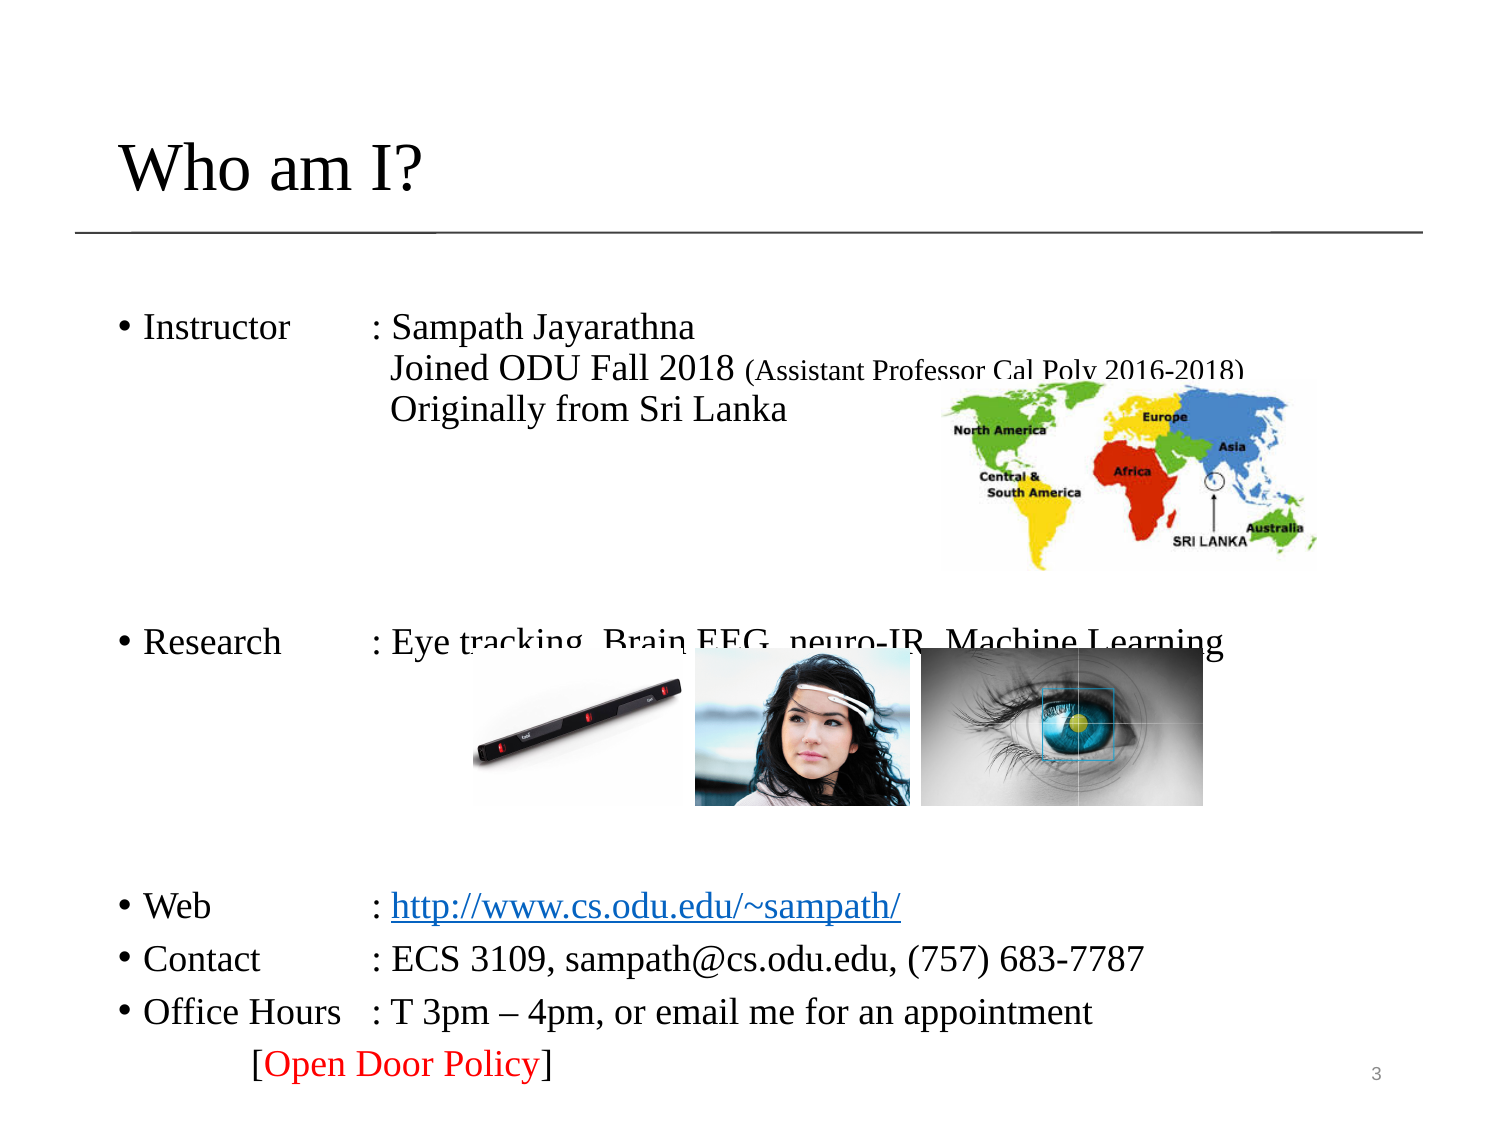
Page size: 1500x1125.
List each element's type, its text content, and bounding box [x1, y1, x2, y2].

picture [941, 379, 1317, 571]
title Who am I? [103, 59, 1397, 278]
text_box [473, 648, 1203, 806]
list Instructor : Sampath Jayarathna Joined ODU Fall 2018 (Assistant Professor Cal Poly 2016-2018) Originally from Sri Lanka Research : Eye tracking, Brain EEG, neuro-IR, Machine Learning Web : http://www.cs.odu.edu/~sampath/ Contact : ECS 3109, sampath@cs.odu.edu, (757) 683-7787 Office Hours : T 3pm – 4pm, or email me for an appointment [Open Door Policy] [103, 299, 1476, 1103]
slide_number 3 [1059, 1042, 1397, 1103]
